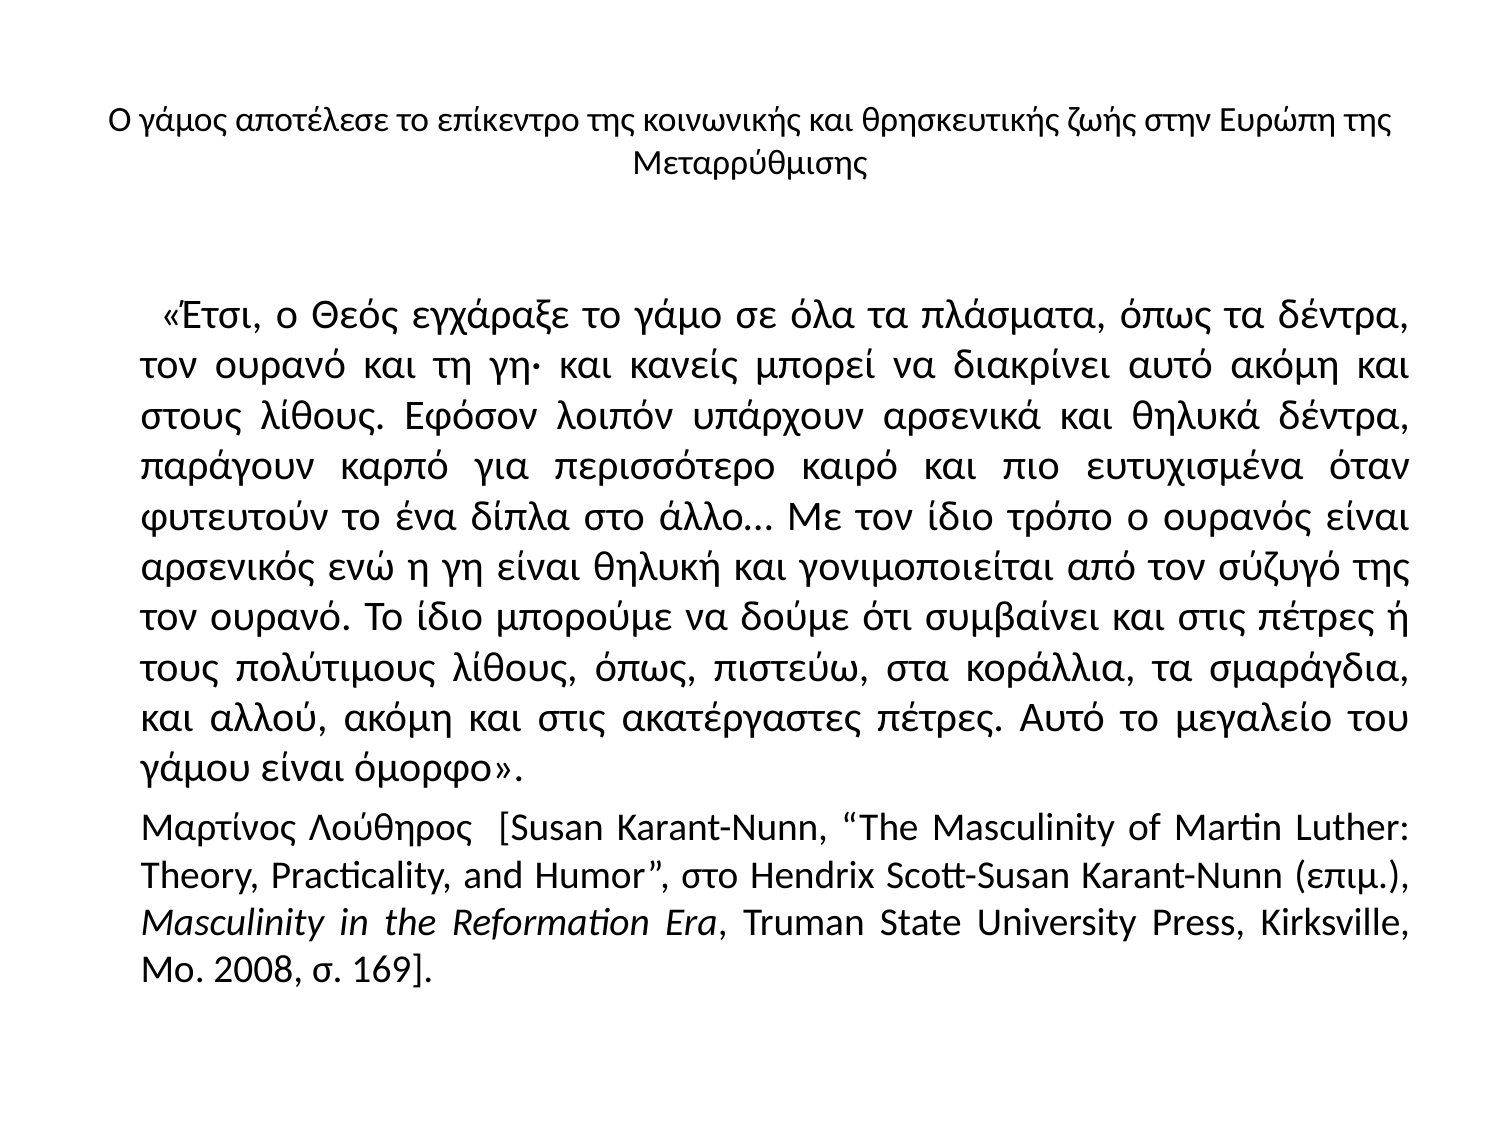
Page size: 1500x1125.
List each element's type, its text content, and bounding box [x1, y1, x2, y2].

title Ο γάμος αποτέλεσε το επίκεντρο της κοινωνικής και θρησκευτικής ζωής στην Ευρώπη της Μεταρρύθμισης [75, 45, 1425, 233]
list «Έτσι, ο Θεός εγχάραξε το γάμο σε όλα τα πλάσματα, όπως τα δέντρα, τον ουρανό και τη γη· και κανείς μπορεί να διακρίνει αυτό ακόμη και στους λίθους. Εφόσον λοιπόν υπάρχουν αρσενικά και θηλυκά δέντρα, παράγουν καρπό για περισσότερο καιρό και πιο ευτυχισμένα όταν φυτευτούν το ένα δίπλα στο άλλο… Με τον ίδιο τρόπο ο ουρανός είναι αρσενικός ενώ η γη είναι θηλυκή και γονιμοποιείται από τον σύζυγό της τον ουρανό. Το ίδιο μπορούμε να δούμε ότι συμβαίνει και στις πέτρες ή τους πολύτιμους λίθους, όπως, πιστεύω, στα κοράλλια, τα σμαράγδια, και αλλού, ακόμη και στις ακατέργαστες πέτρες. Αυτό το μεγαλείο του γάμου είναι όμορφο». Μαρτίνος Λούθηρος [Susan Karant-Nunn, “The Masculinity of Martin Luther: Theory, Practicality, and Humor”, στο Hendrix Scott-Susan Karant-Nunn (επιμ.), Masculinity in the Reformation Era, Truman State University Press, Kirksville, Mo. 2008, σ. 169]. [75, 278, 1425, 1005]
